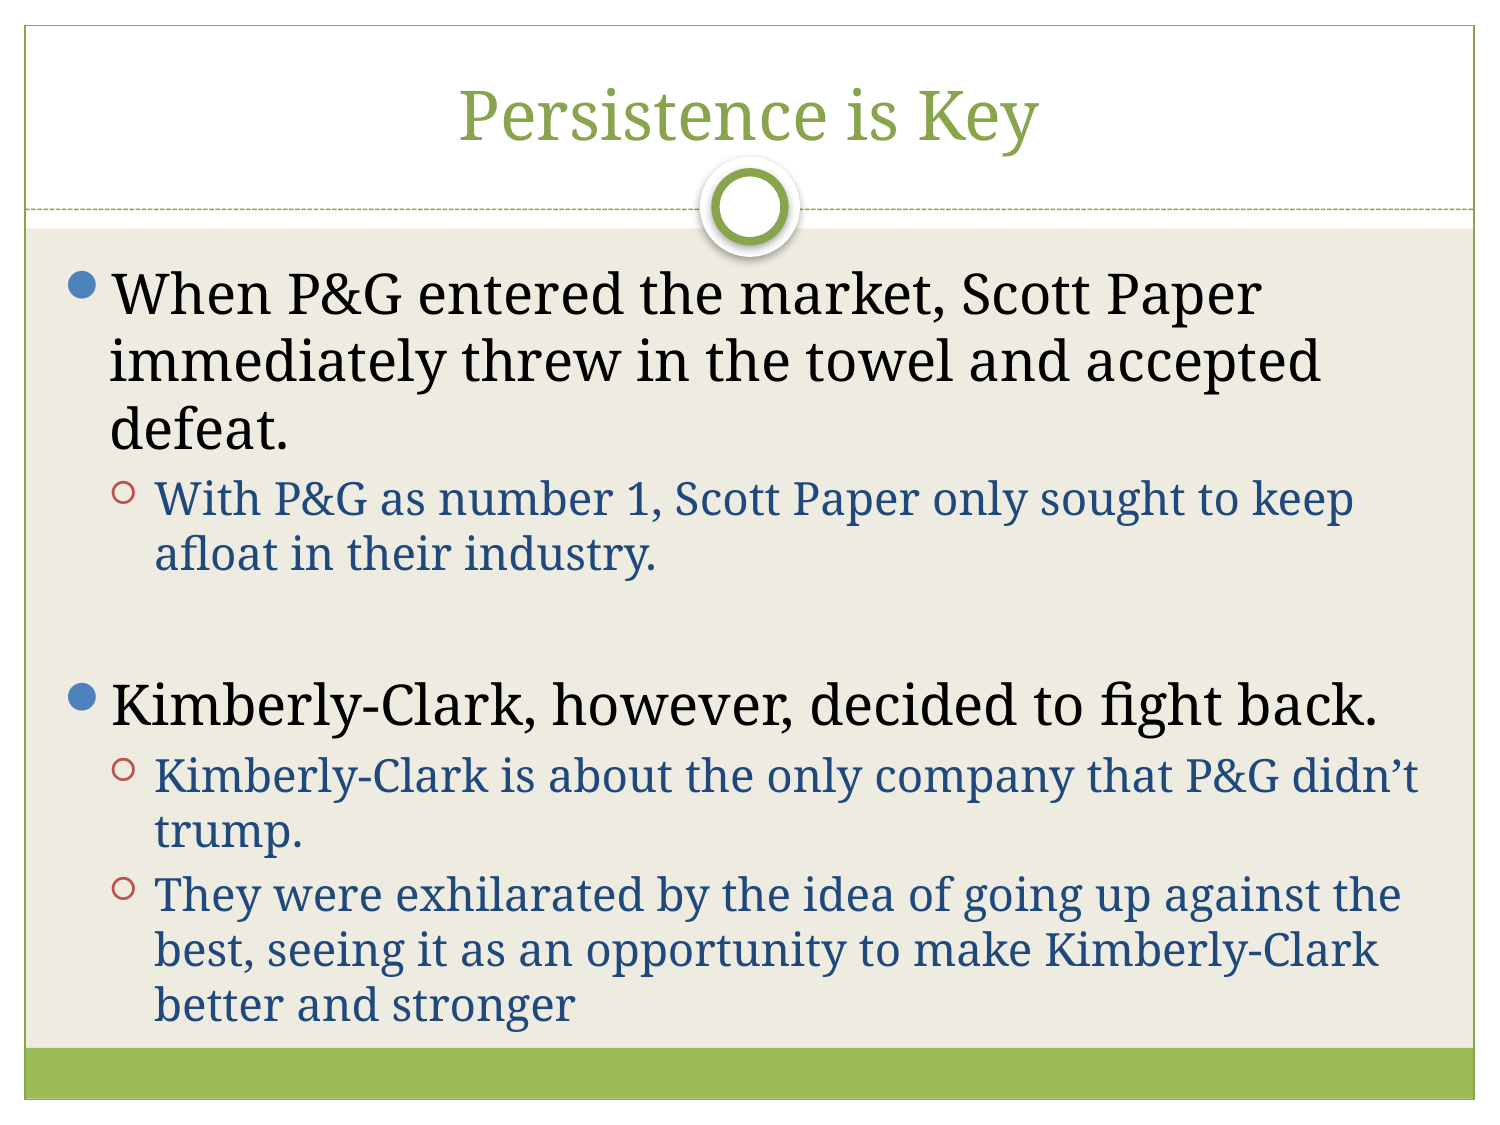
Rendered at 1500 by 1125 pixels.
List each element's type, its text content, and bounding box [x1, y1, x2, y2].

title Persistence is Key [49, 37, 1450, 162]
list When P&G entered the market, Scott Paper immediately threw in the towel and accepted defeat. With P&G as number 1, Scott Paper only sought to keep afloat in their industry. Kimberly-Clark, however, decided to fight back. Kimberly-Clark is about the only company that P&G didn’t trump. They were exhilarated by the idea of going up against the best, seeing it as an opportunity to make Kimberly-Clark better and stronger [49, 250, 1445, 1001]
